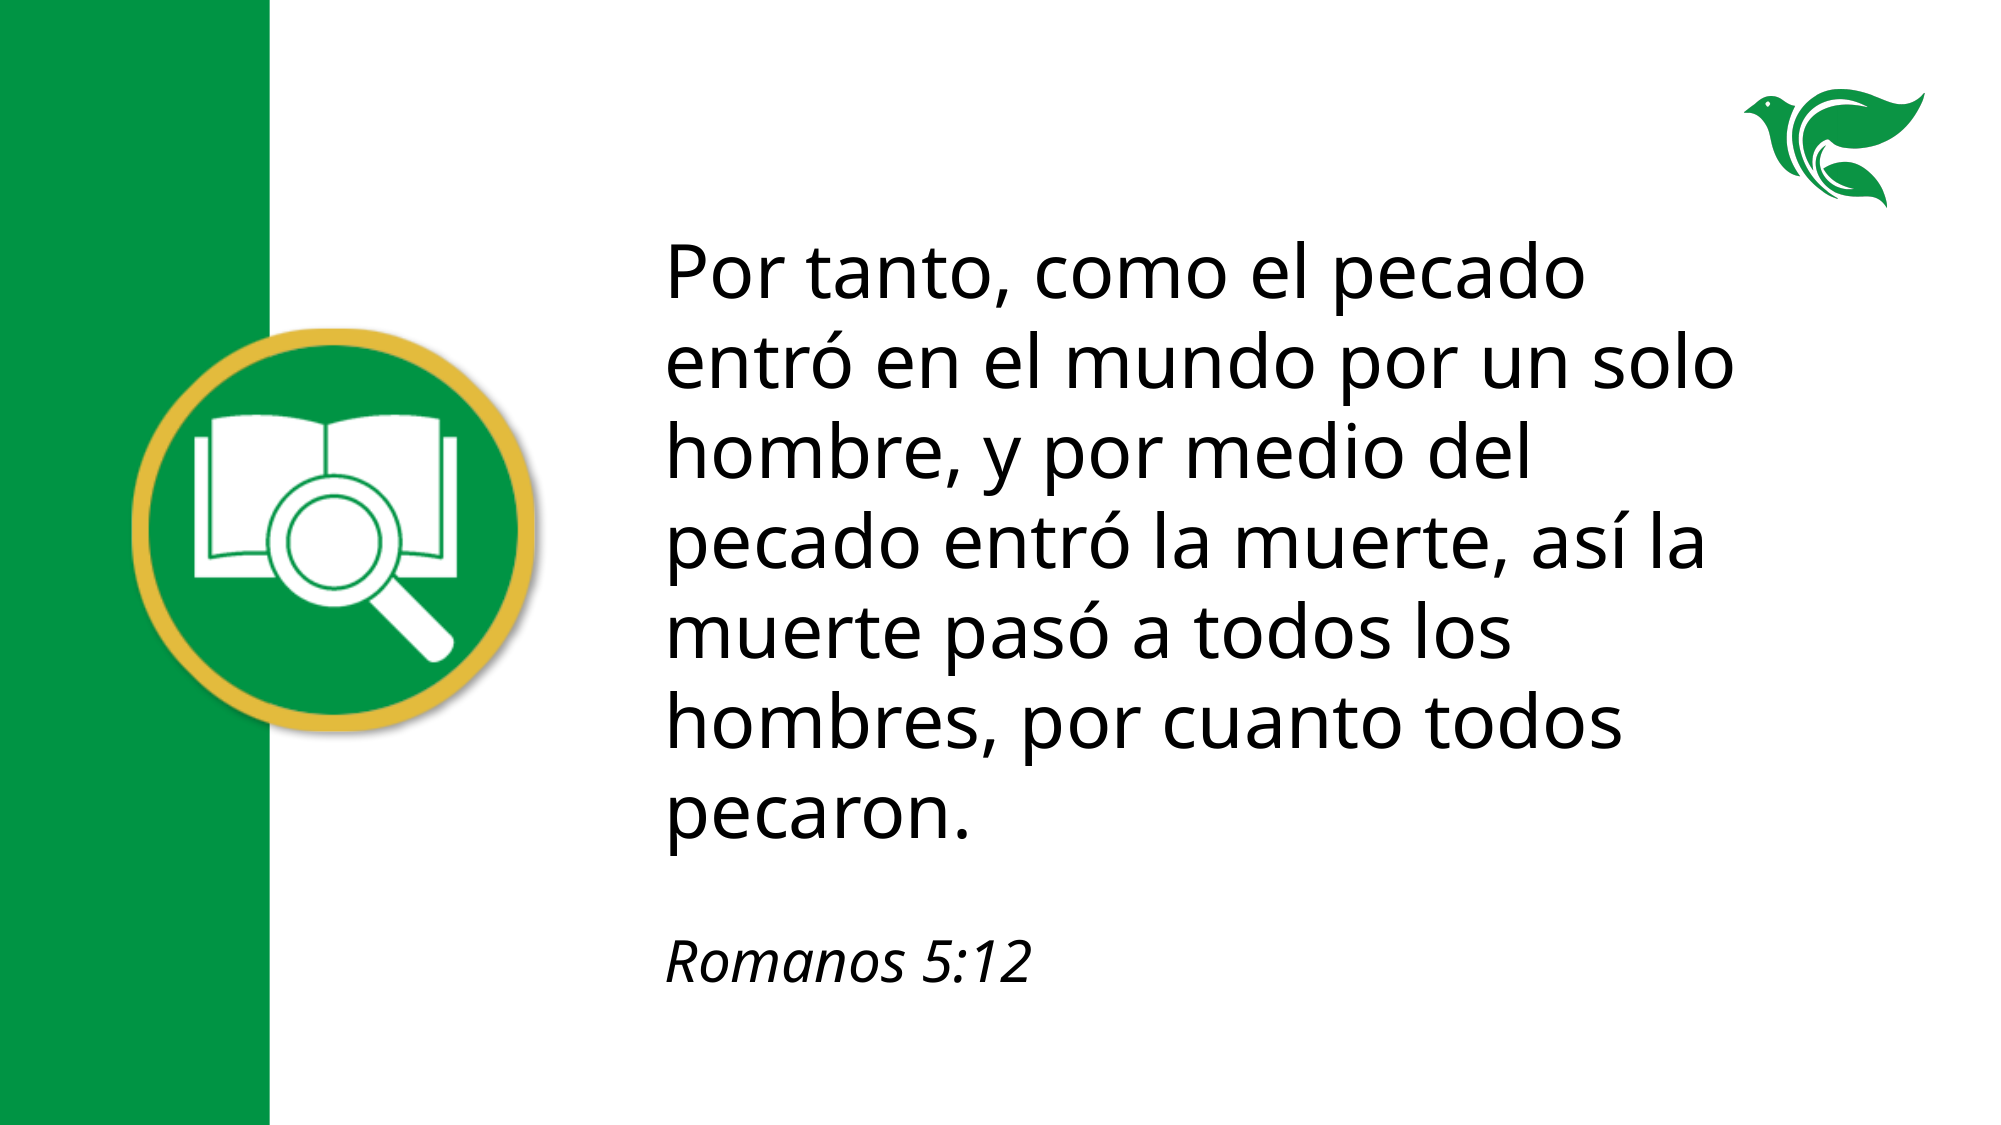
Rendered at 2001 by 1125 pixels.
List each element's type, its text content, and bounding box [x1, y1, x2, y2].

text_box [0, 0, 270, 1125]
picture [77, 254, 592, 783]
text_box Por tanto, como el pecado entró en el mundo por un solo hombre, y por medio del pecado entró la muerte, así la muerte pasó a todos los hombres, por cuanto todos pecaron. Romanos 5:12 [649, 216, 1791, 1002]
picture [1722, 47, 1953, 240]
